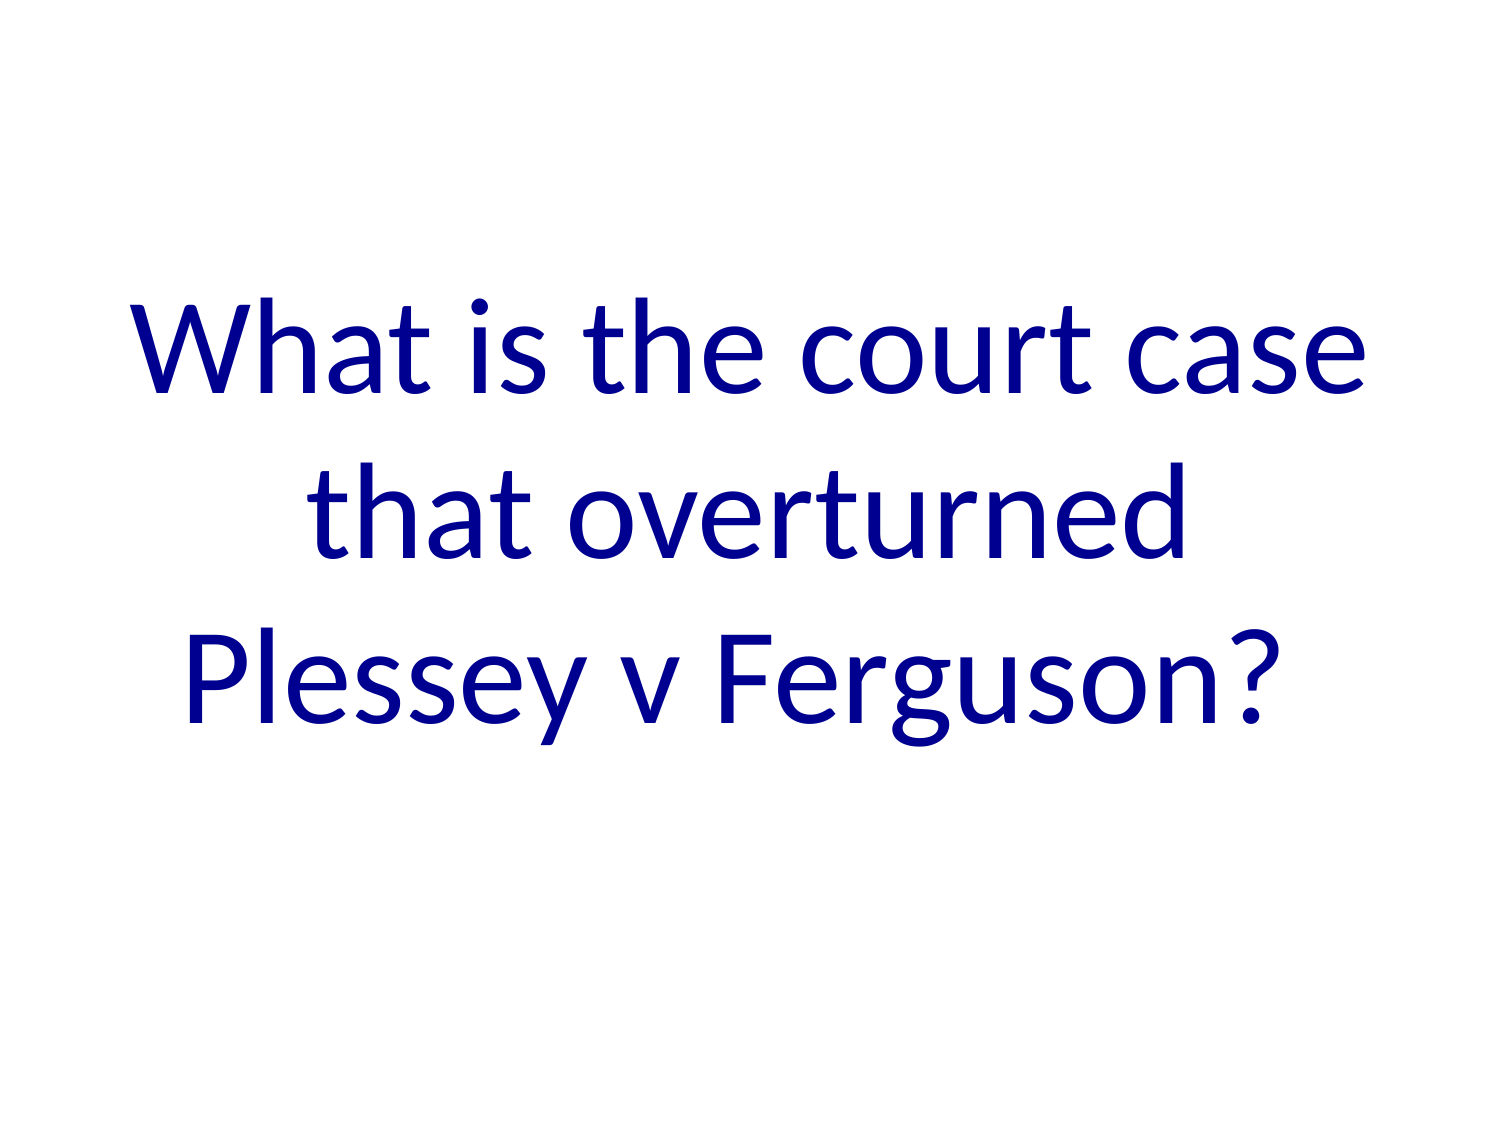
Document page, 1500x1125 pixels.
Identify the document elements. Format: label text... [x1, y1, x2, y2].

title What is the court case that overturned Plessey v Ferguson? [75, 45, 1425, 962]
